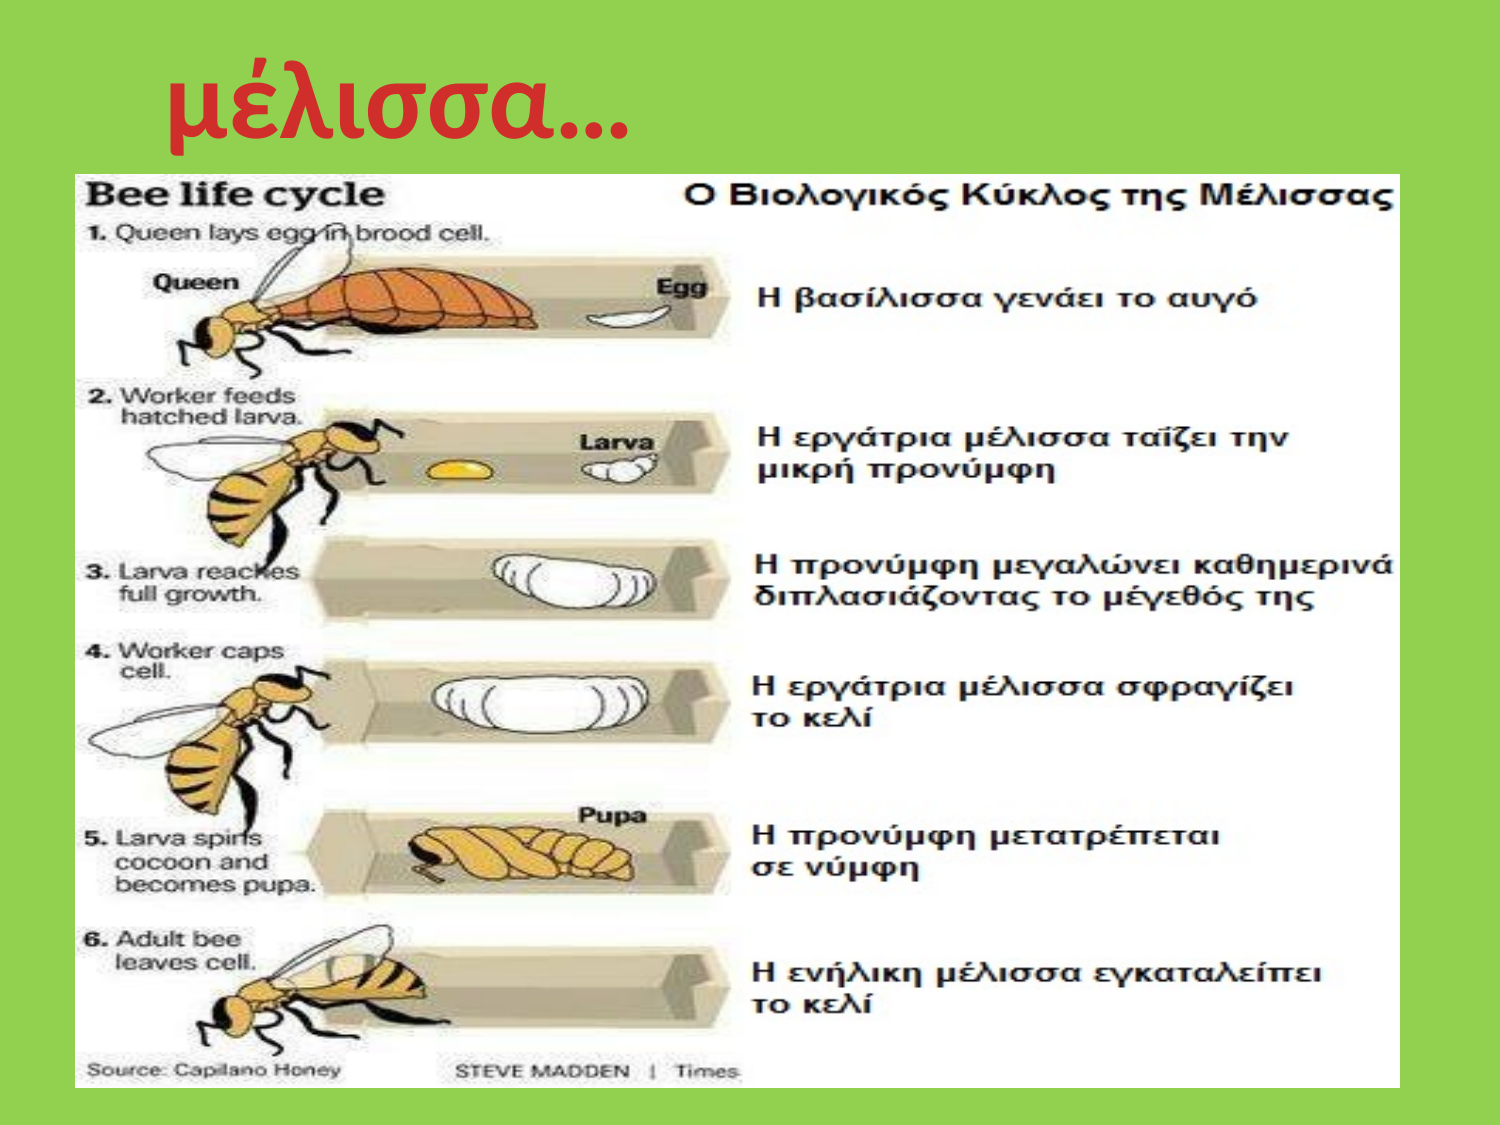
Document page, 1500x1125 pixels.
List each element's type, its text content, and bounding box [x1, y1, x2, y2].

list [74, 174, 1401, 1088]
title μέλισσα… [0, 0, 1075, 196]
